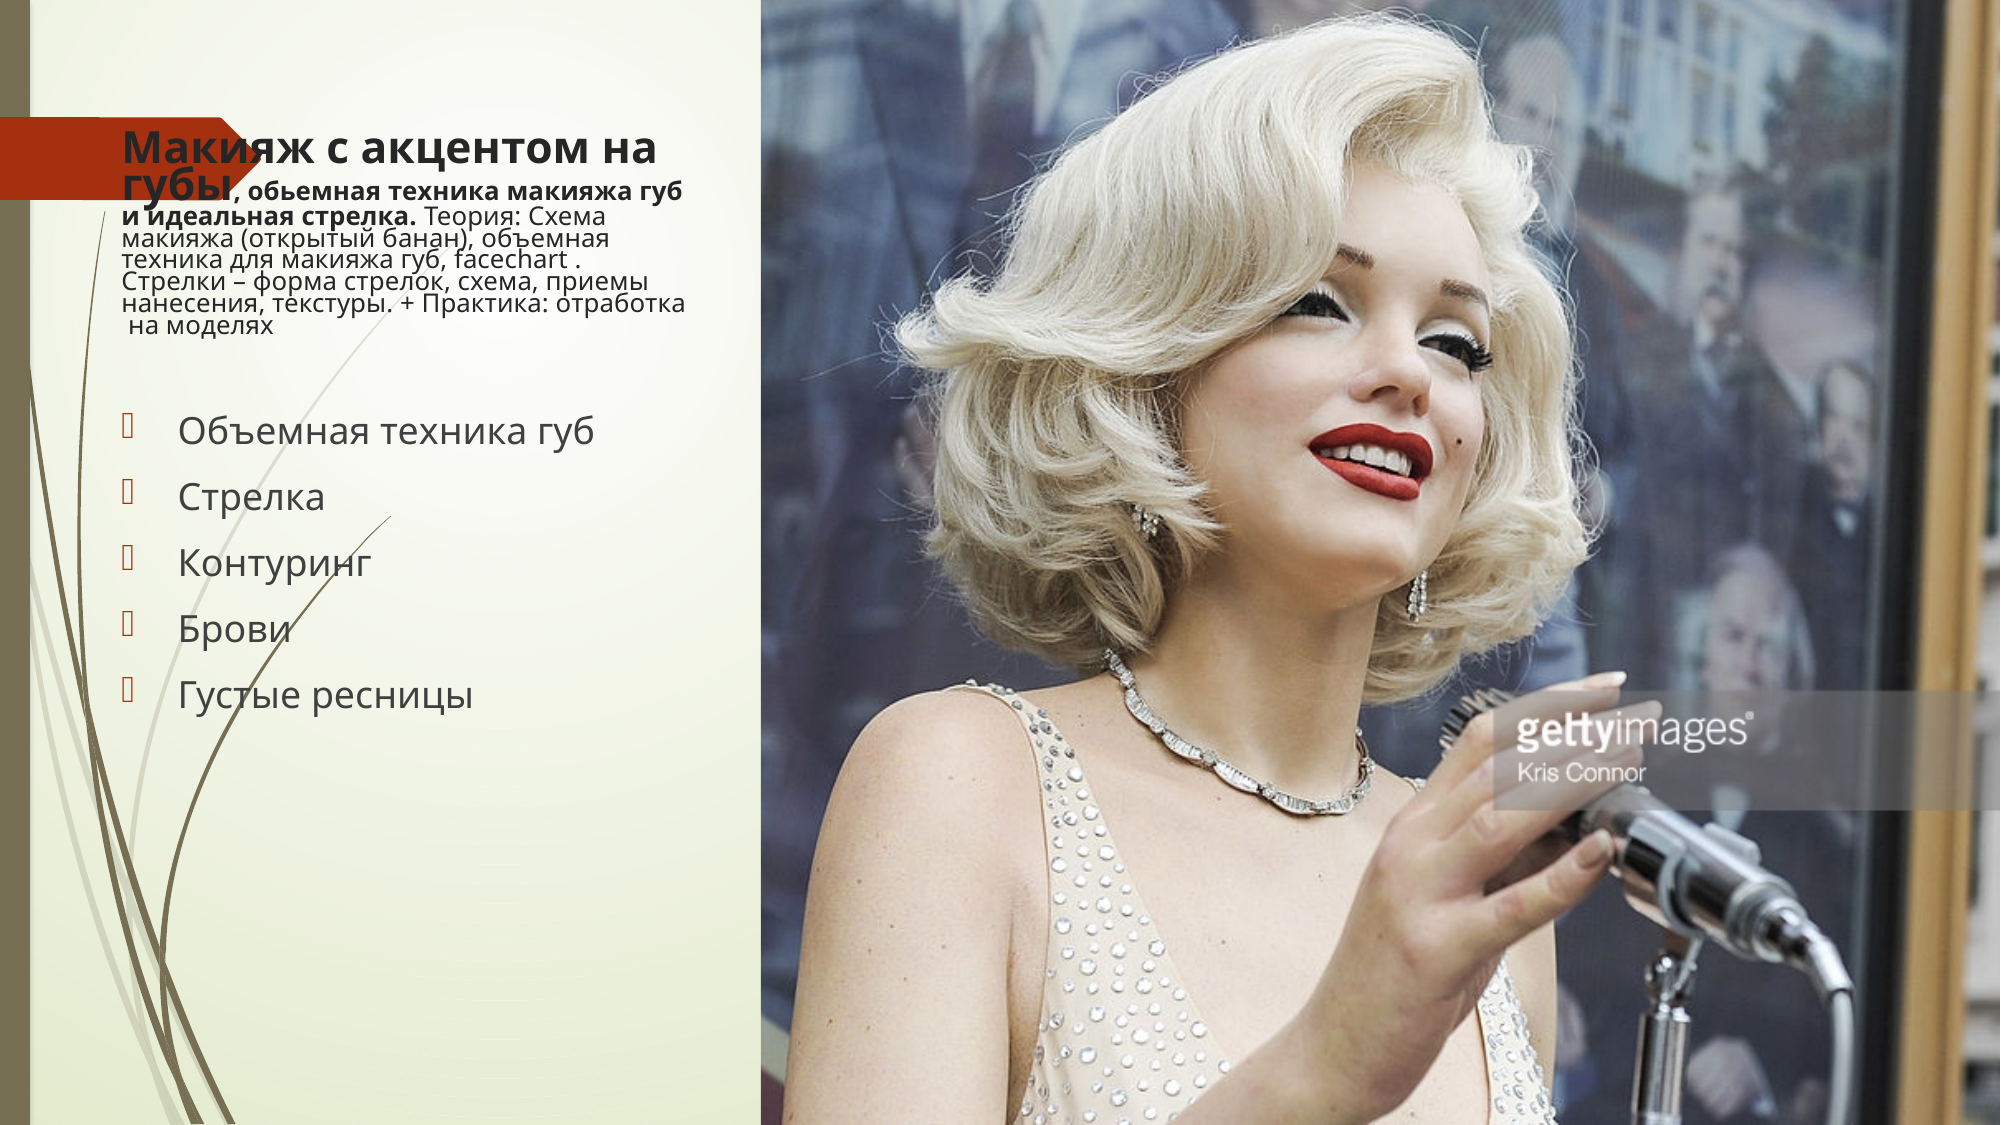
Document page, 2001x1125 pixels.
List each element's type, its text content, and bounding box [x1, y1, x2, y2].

title Макияж с акцентом на губы, обьемная техника макияжа губ и идеальная стрелка. Теория: Схема макияжа (открытый банан), объемная техника для макияжа губ, facechart . Стрелки – форма стрелок, схема, приемы нанесения, текстуры. + Практика: отработка на моделях [106, 103, 706, 379]
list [760, 0, 2000, 1125]
list Объемная техника губ Стрелка Контуринг Брови Густые ресницы [106, 399, 706, 1021]
